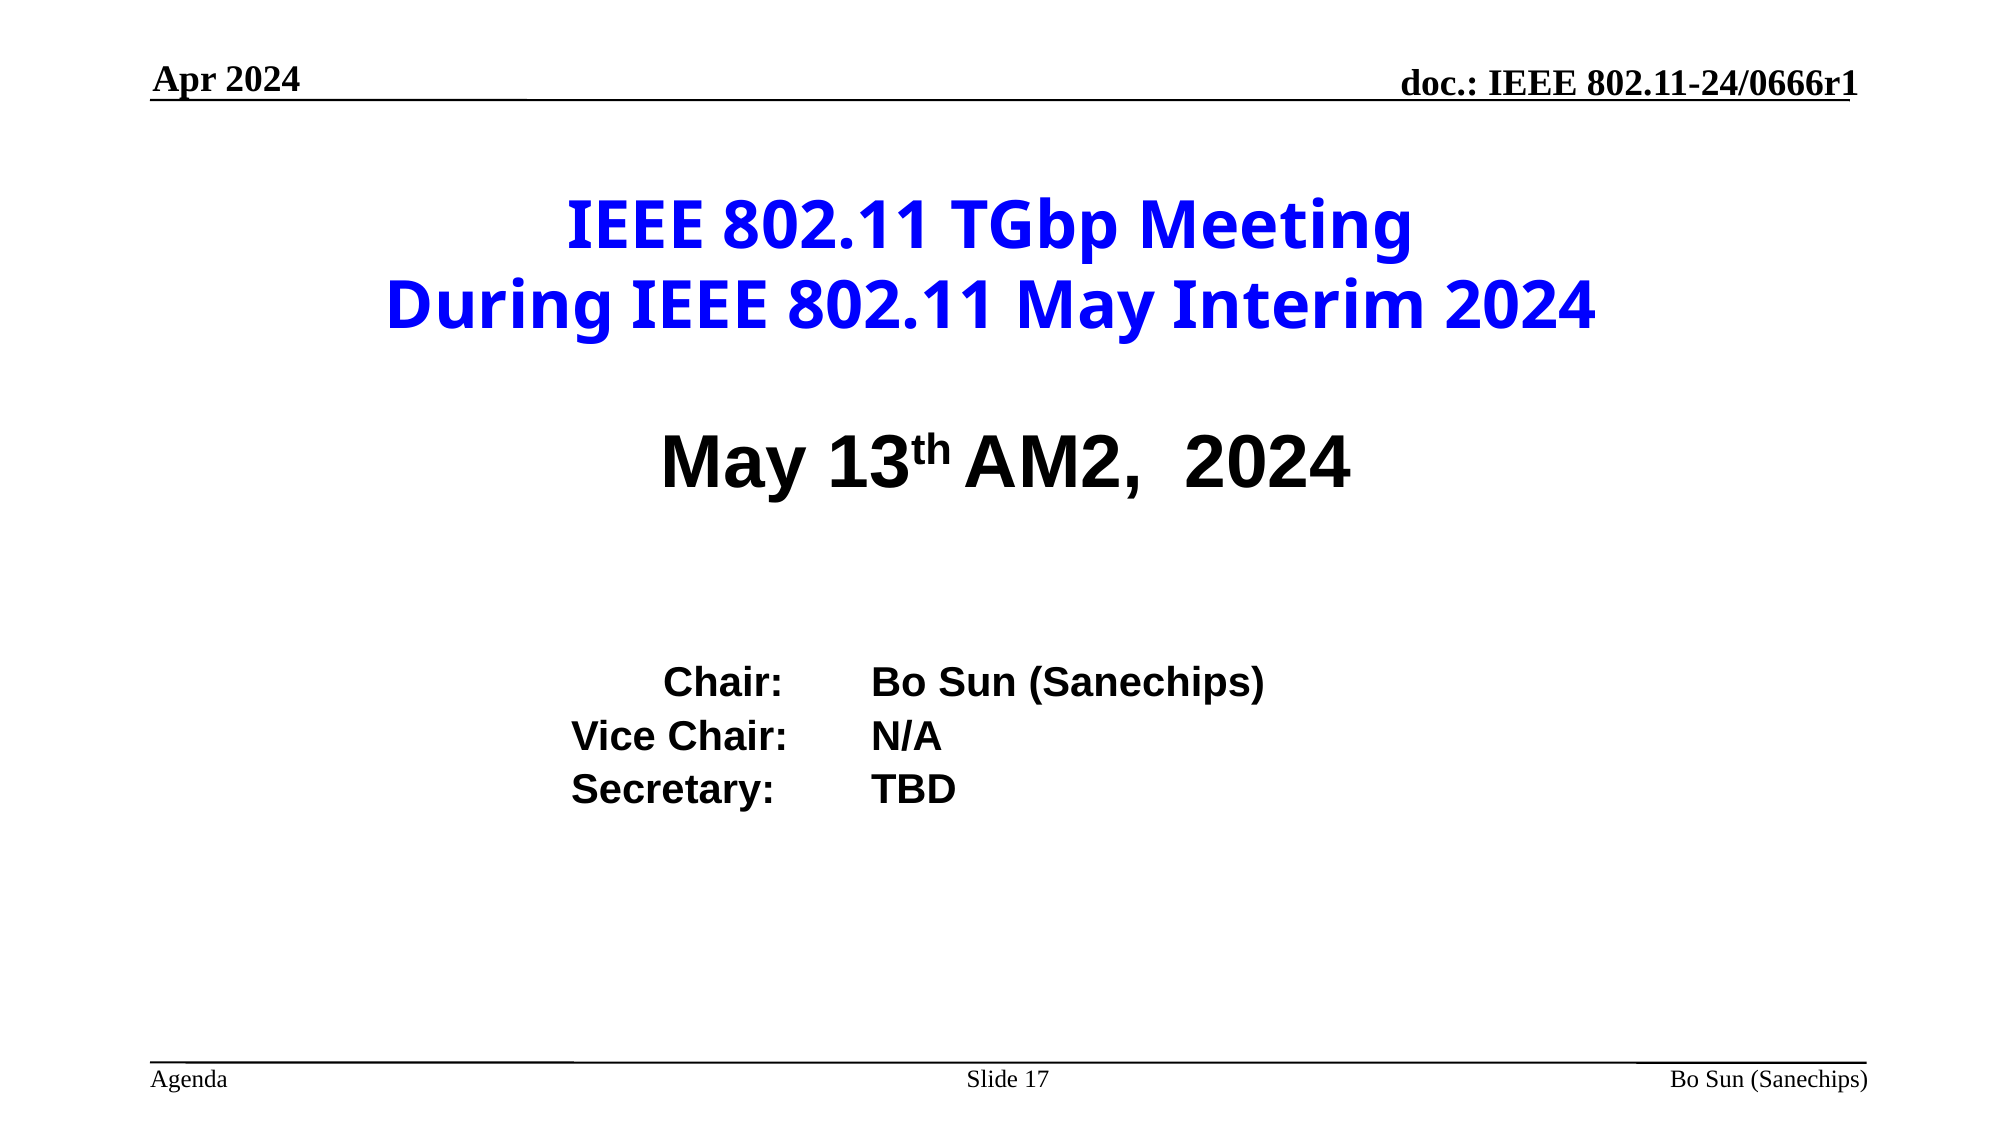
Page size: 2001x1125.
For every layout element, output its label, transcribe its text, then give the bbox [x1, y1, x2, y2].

text_box IEEE 802.11 TGbp Meeting During IEEE 802.11 May Interim 2024 [288, 112, 1695, 349]
footer Bo Sun (Sanechips) [1171, 1061, 1869, 1093]
text_box May 13th AM2, 2024 Chair: Bo Sun (Sanechips) Vice Chair: N/A Secretary: TBD [200, 349, 1813, 1027]
slide_number Slide [949, 1061, 1067, 1123]
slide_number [152, 54, 563, 100]
